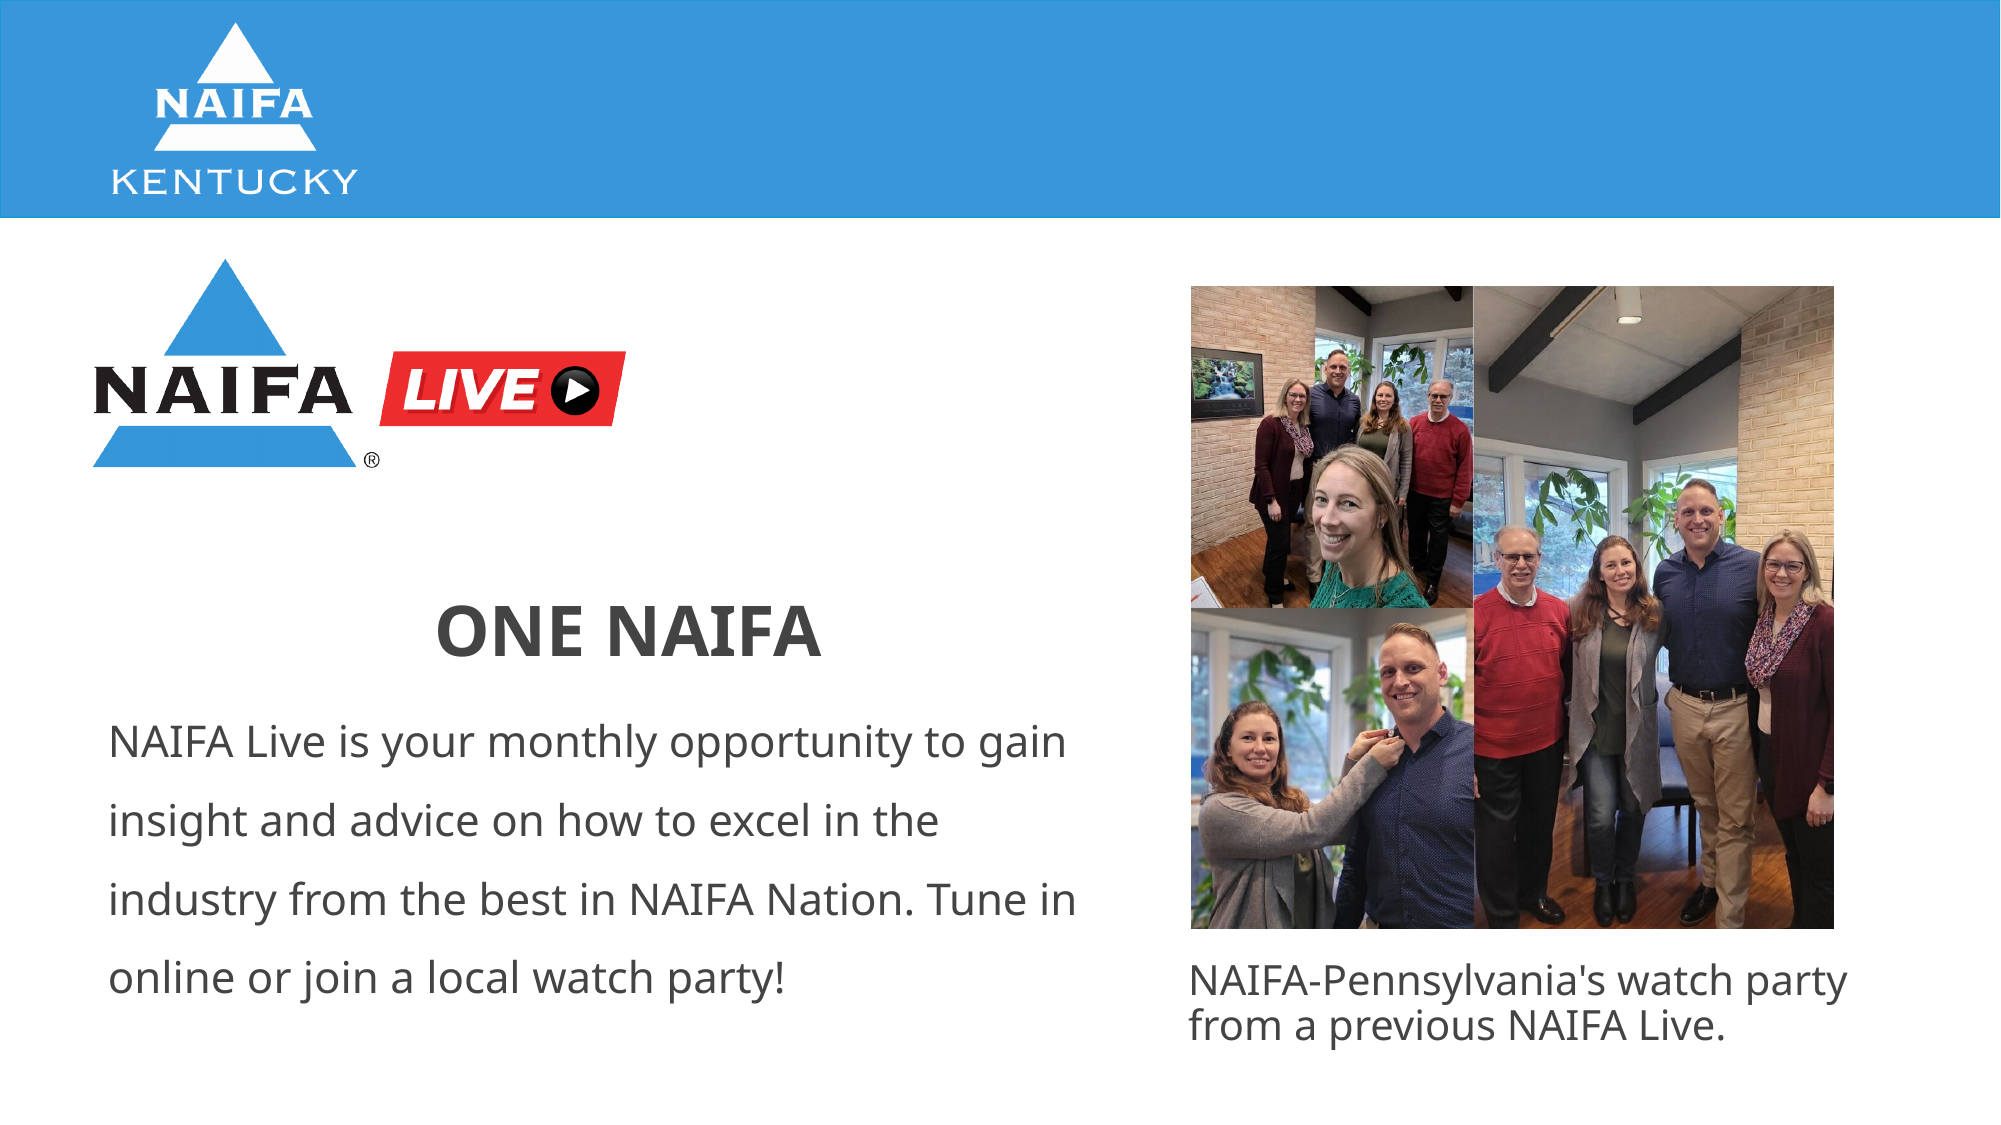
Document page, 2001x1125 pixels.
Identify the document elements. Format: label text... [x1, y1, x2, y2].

text_box NAIFA-Pennsylvania's watch party from a previous NAIFA Live. [1173, 952, 1932, 1125]
picture [1191, 286, 1834, 929]
list ONE NAIFA NAIFA Live is your monthly opportunity to gain insight and advice on how to excel in the industry from the best in NAIFA Nation. Tune in online or join a local watch party! [92, 537, 1130, 1013]
picture [112, 22, 358, 195]
picture [92, 258, 626, 468]
